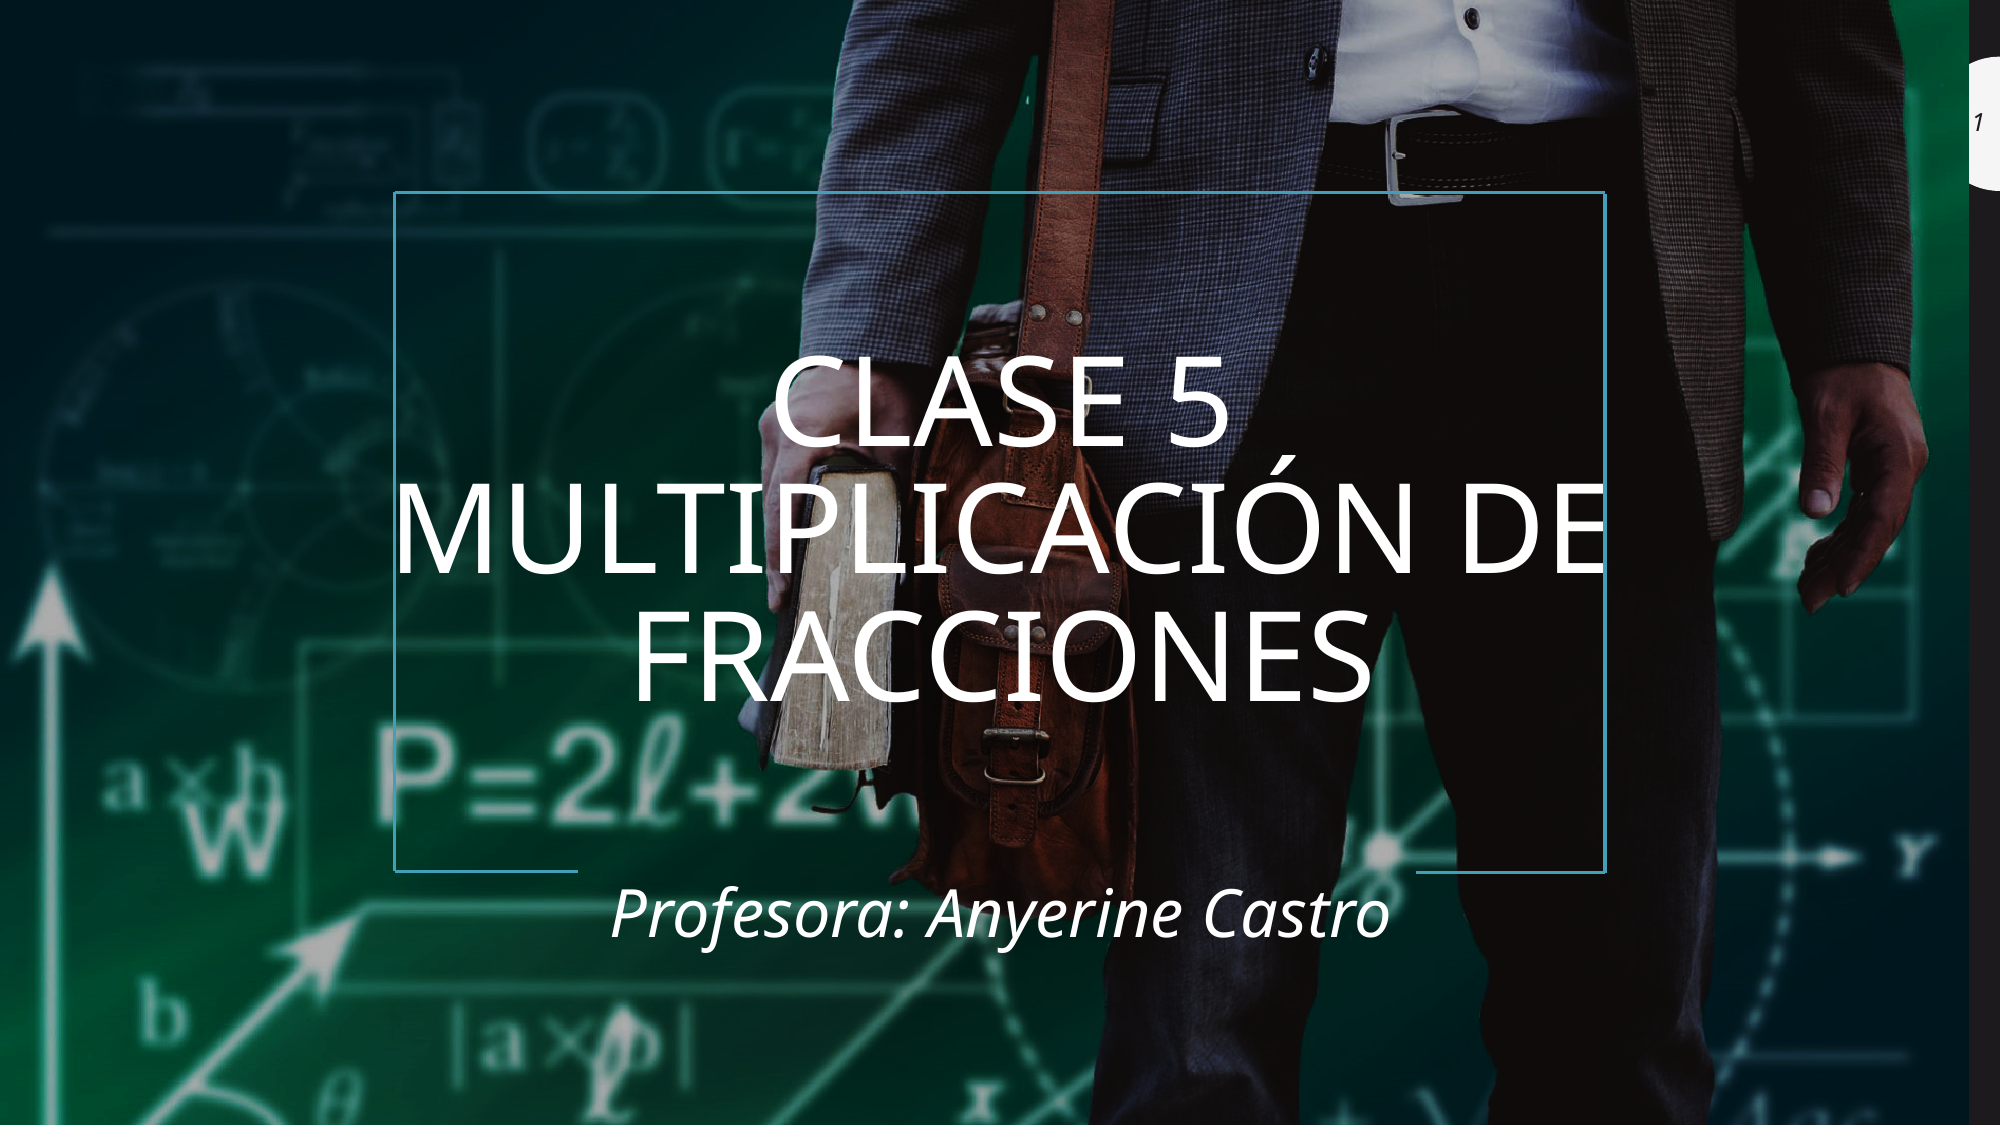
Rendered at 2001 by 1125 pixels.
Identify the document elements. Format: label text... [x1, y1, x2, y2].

slide_number 1 [1969, 93, 2000, 154]
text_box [394, 192, 1606, 873]
picture [0, 0, 1969, 1125]
